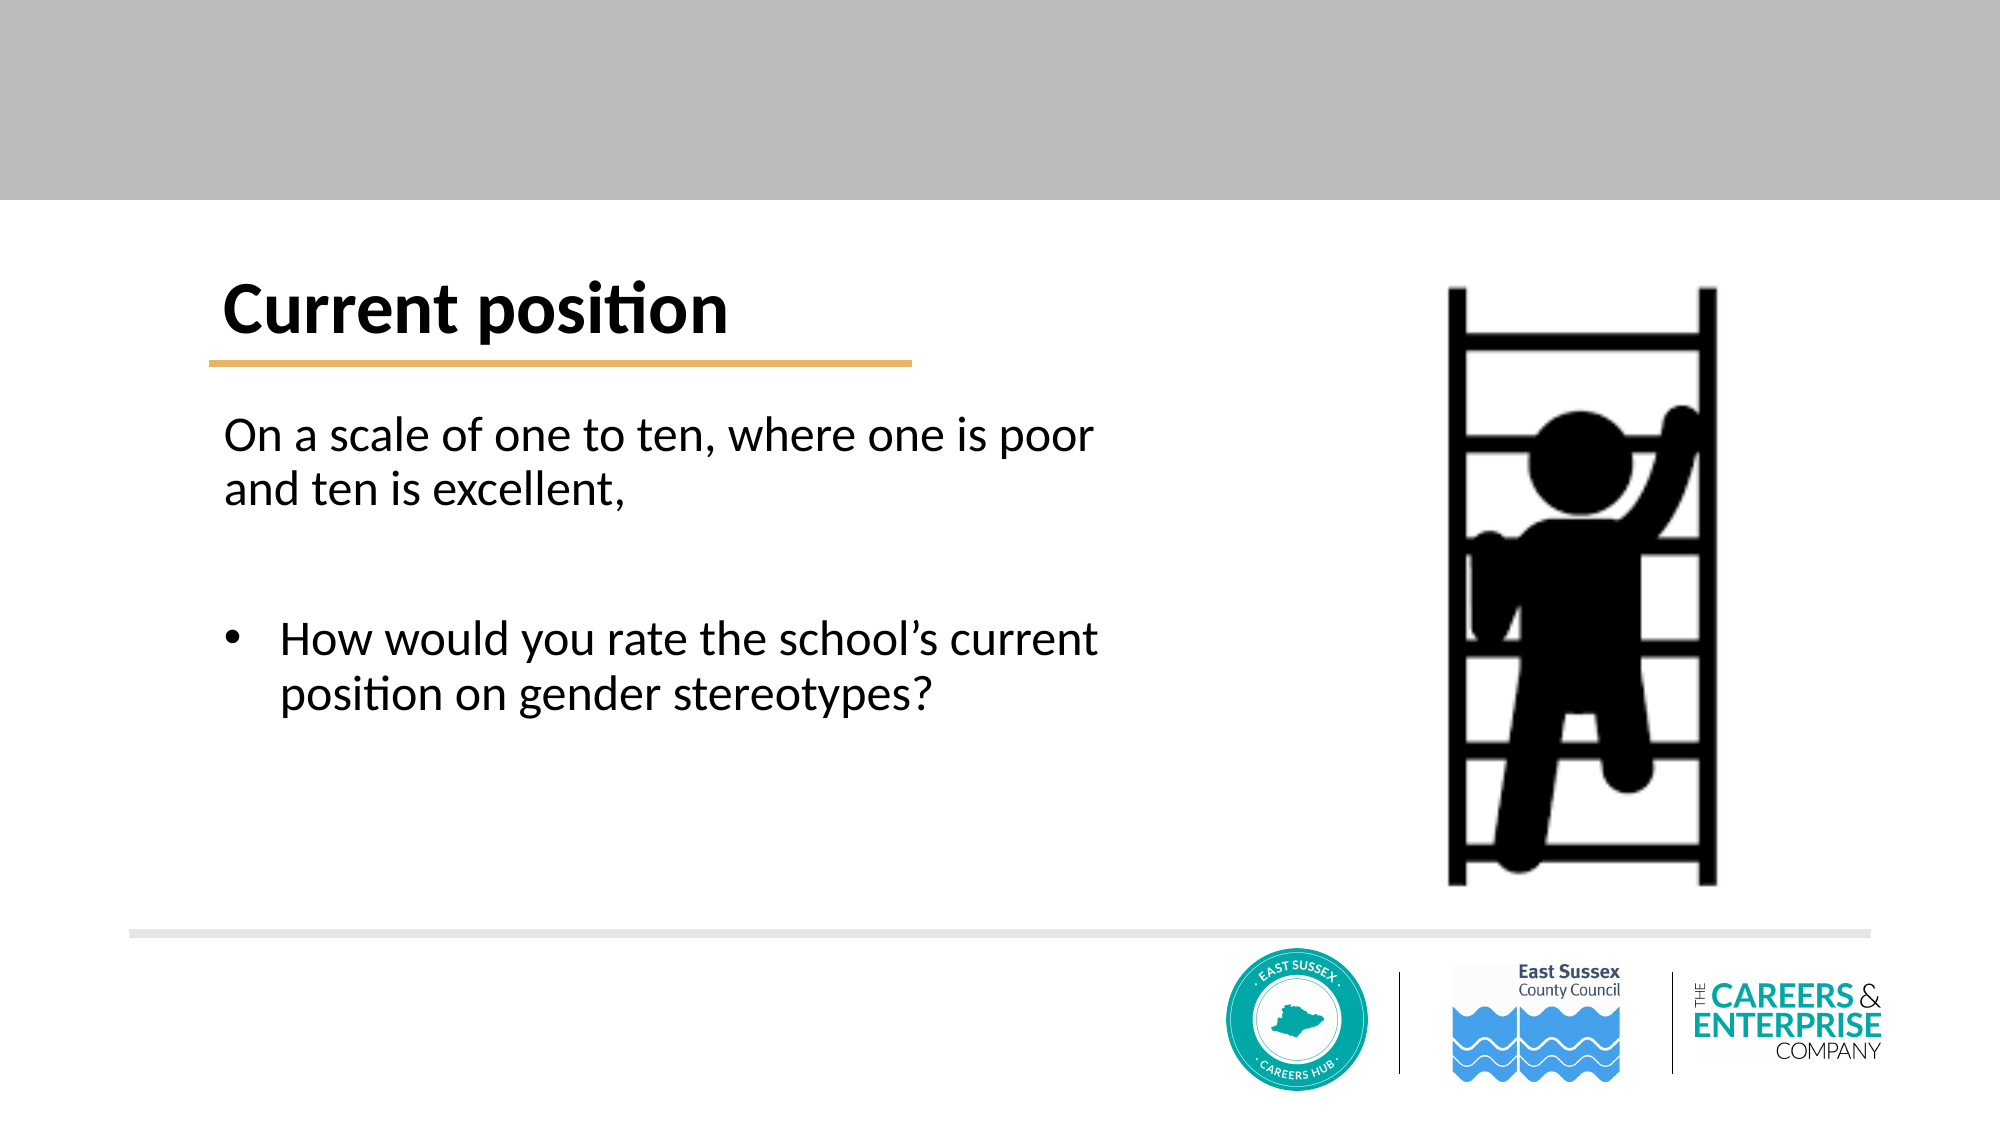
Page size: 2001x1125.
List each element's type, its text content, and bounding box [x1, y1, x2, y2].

list Current position [208, 261, 913, 338]
picture [1226, 948, 1368, 1091]
picture [0, 0, 2000, 200]
picture [1263, 261, 1919, 916]
picture [1695, 983, 1881, 1059]
picture [1450, 960, 1623, 1087]
list On a scale of one to ten, where one is poor and ten is excellent, How would you rate the school’s current position on gender stereotypes? [208, 400, 1122, 893]
